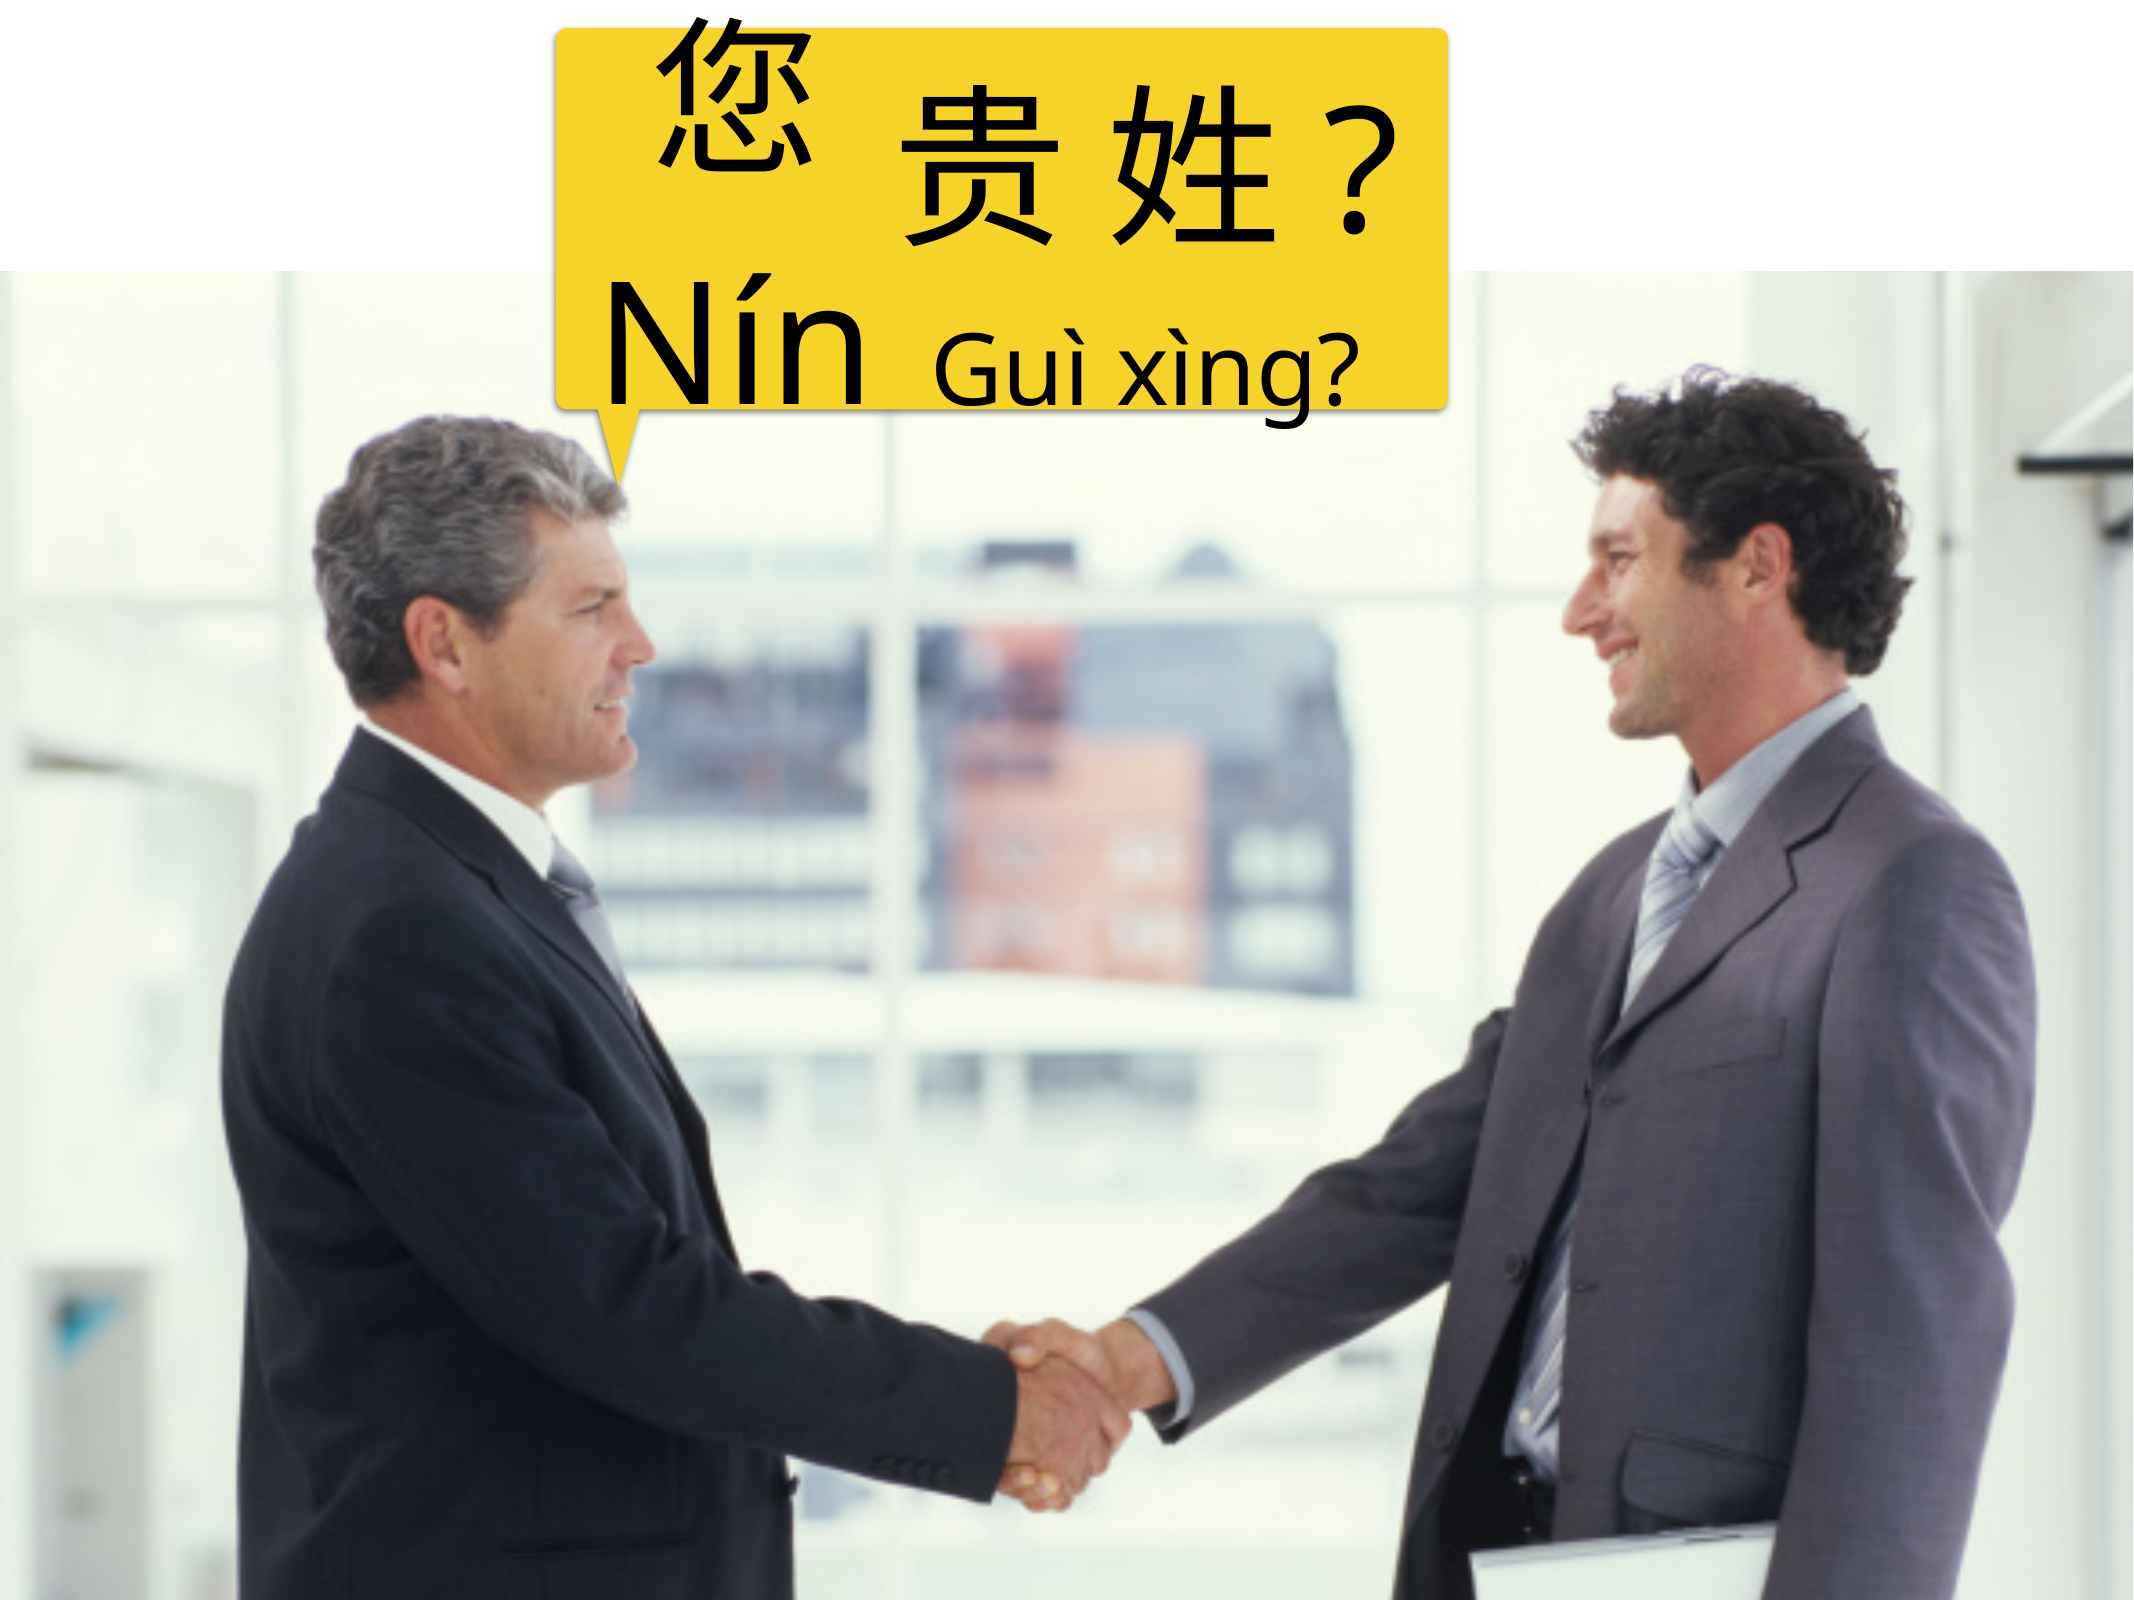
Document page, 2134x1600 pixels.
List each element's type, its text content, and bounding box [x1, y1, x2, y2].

title 您 Nín [0, 14, 1595, 264]
text_box 贵 姓? Guì xìng? [287, 41, 2005, 264]
picture [0, 271, 2134, 1600]
